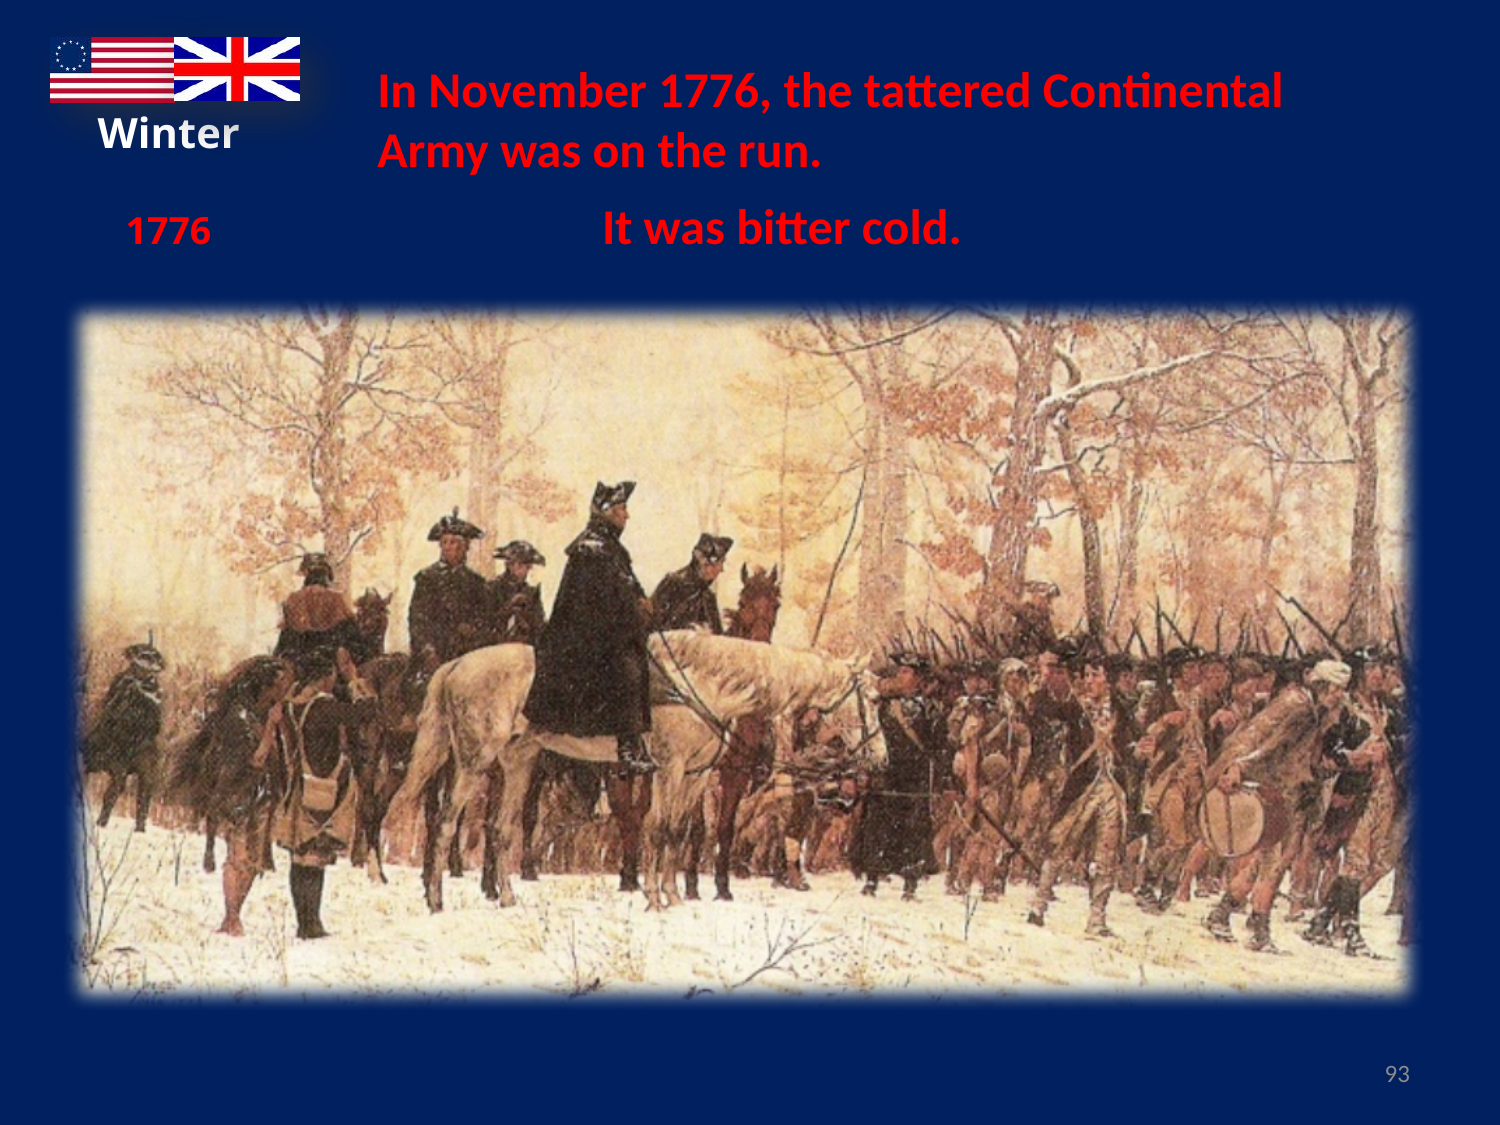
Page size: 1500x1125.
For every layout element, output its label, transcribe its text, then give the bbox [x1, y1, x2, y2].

text_box Winter [0, 99, 338, 165]
slide_number 93 [1074, 1042, 1425, 1103]
text_box 1776 [87, 199, 250, 260]
picture [62, 296, 1426, 1012]
text_box It was bitter cold. [587, 187, 1125, 263]
picture [49, 37, 301, 104]
text_box In November 1776, the tattered Continental Army was on the run. [362, 49, 1313, 185]
